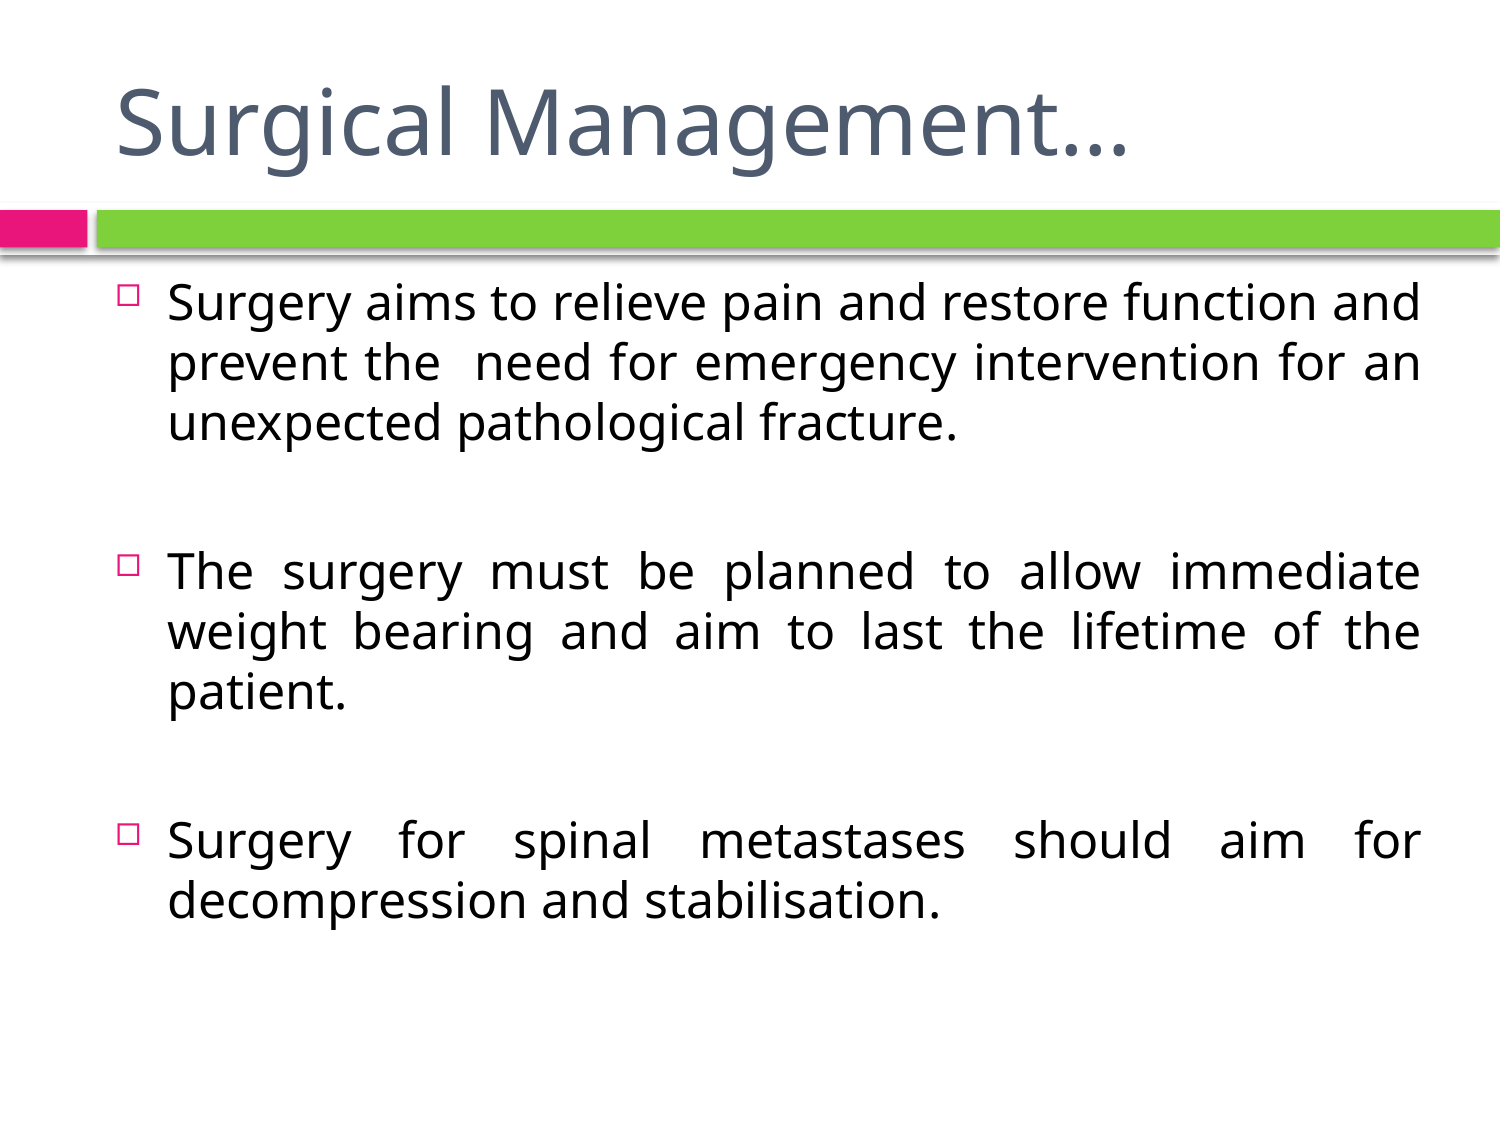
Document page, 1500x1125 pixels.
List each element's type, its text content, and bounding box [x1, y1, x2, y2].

list Surgery aims to relieve pain and restore function and prevent the need for emergency intervention for an unexpected pathological fracture. The surgery must be planned to allow immediate weight bearing and aim to last the lifetime of the patient. Surgery for spinal metastases should aim for decompression and stabilisation. [100, 262, 1438, 1000]
title Surgical Management… [100, 37, 1438, 200]
